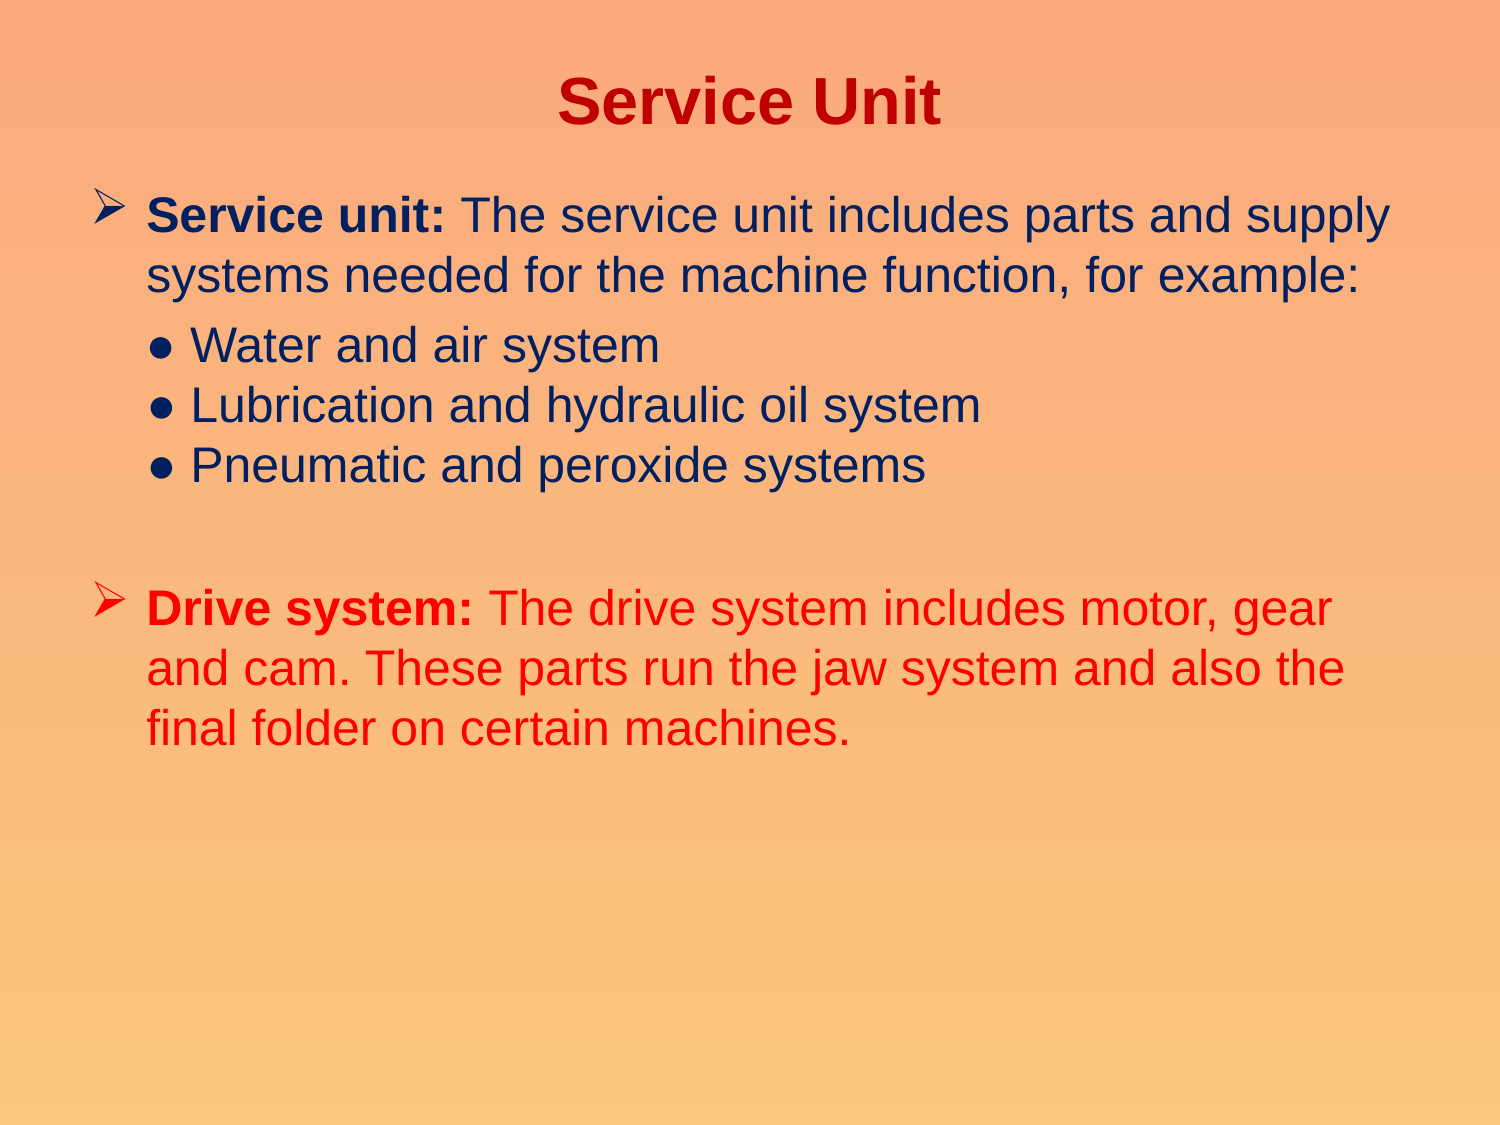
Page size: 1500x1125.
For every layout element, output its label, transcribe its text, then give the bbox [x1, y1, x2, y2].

list Service unit: The service unit includes parts and supply systems needed for the machine function, for example: ● Water and air system ● Lubrication and hydraulic oil system ● Pneumatic and peroxide systems Drive system: The drive system includes motor, gear and cam. These parts run the jaw system and also the final folder on certain machines. [74, 174, 1426, 1006]
title Service Unit [74, 44, 1426, 151]
